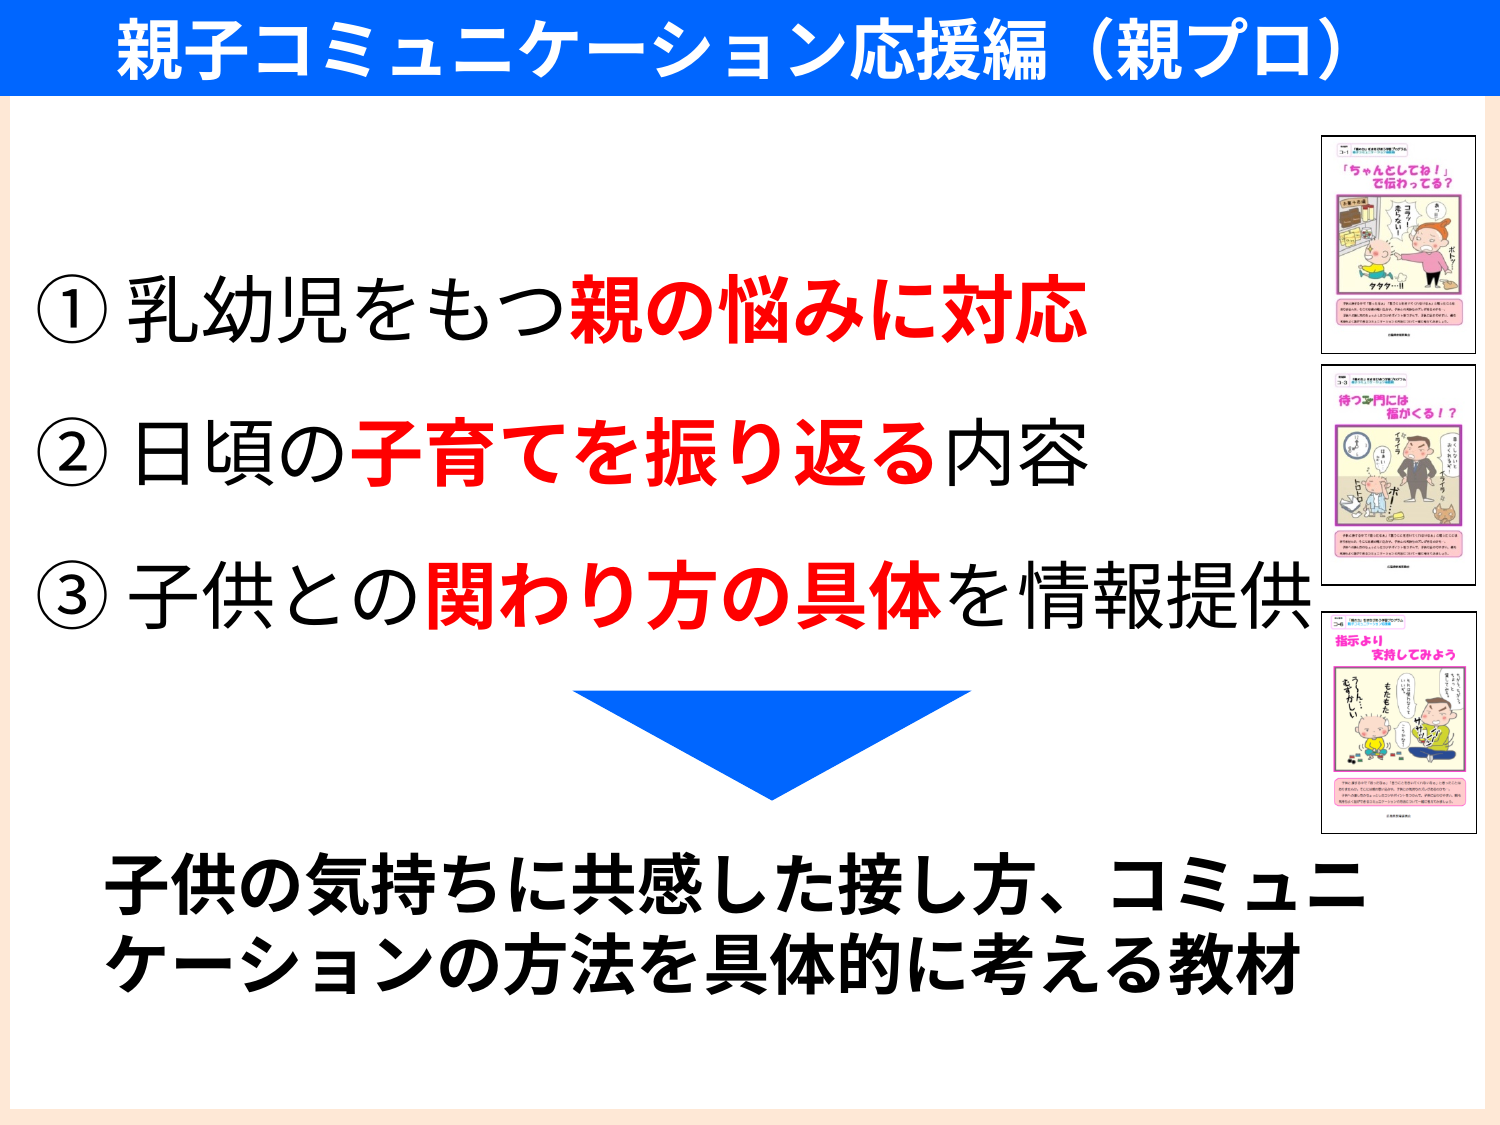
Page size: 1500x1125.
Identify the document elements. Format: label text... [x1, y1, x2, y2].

text_box 親子コミュニケーション応援編（親プロ） [0, 0, 1500, 98]
list ①乳幼児をもつ親の悩みに対応 ②日頃の子育てを振り返る内容 ③子供との関わり方の具体を情報提供 [20, 217, 1342, 664]
picture [1321, 365, 1476, 585]
text_box [0, 98, 1497, 1121]
picture [1321, 136, 1476, 353]
picture [1321, 612, 1476, 833]
text_box 子供の気持ちに共感した接し方、コミュニケーションの方法を具体的に考える教材 [89, 835, 1411, 1007]
text_box [570, 688, 974, 803]
